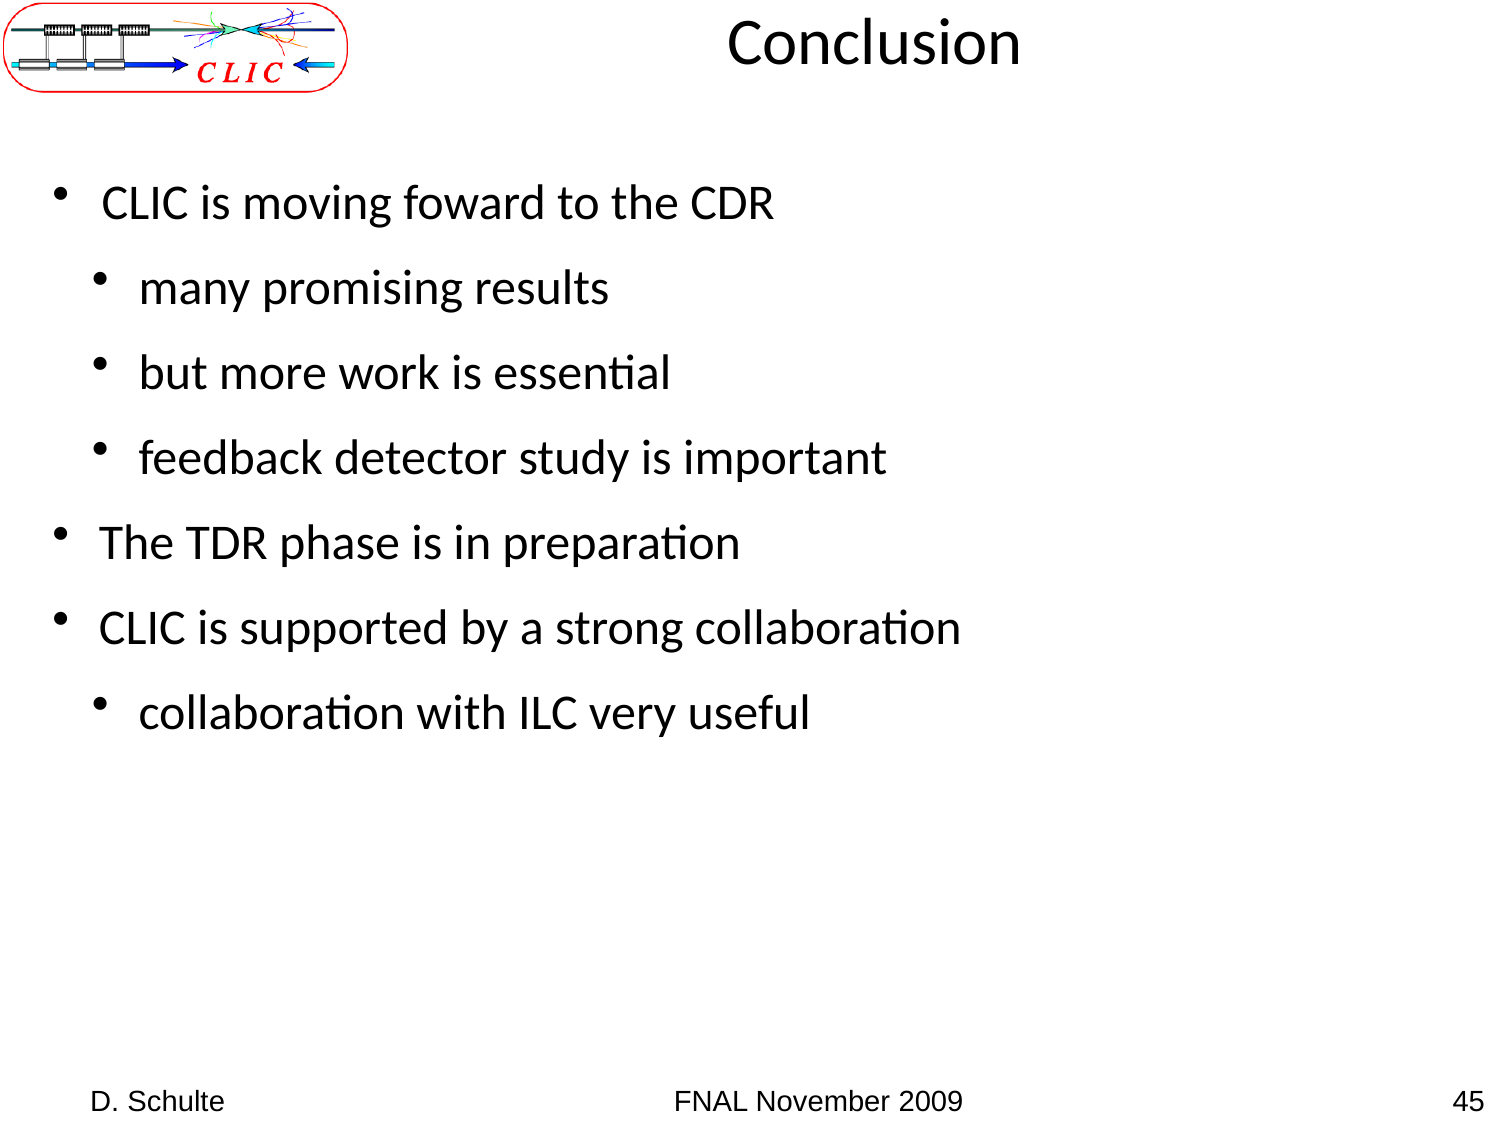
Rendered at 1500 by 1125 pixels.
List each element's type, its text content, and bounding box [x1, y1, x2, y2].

slide_number D. Schulte [74, 1074, 338, 1125]
text_box CLIC is moving foward to the CDR many promising results but more work is essential feedback detector study is important The TDR phase is in preparation CLIC is supported by a strong collaboration collaboration with ILC very useful [37, 162, 1450, 748]
footer FNAL November 2009 [349, 1074, 1288, 1125]
text_box Conclusion [249, 0, 1500, 75]
picture [0, 0, 350, 95]
slide_number 45 [1399, 1074, 1500, 1125]
